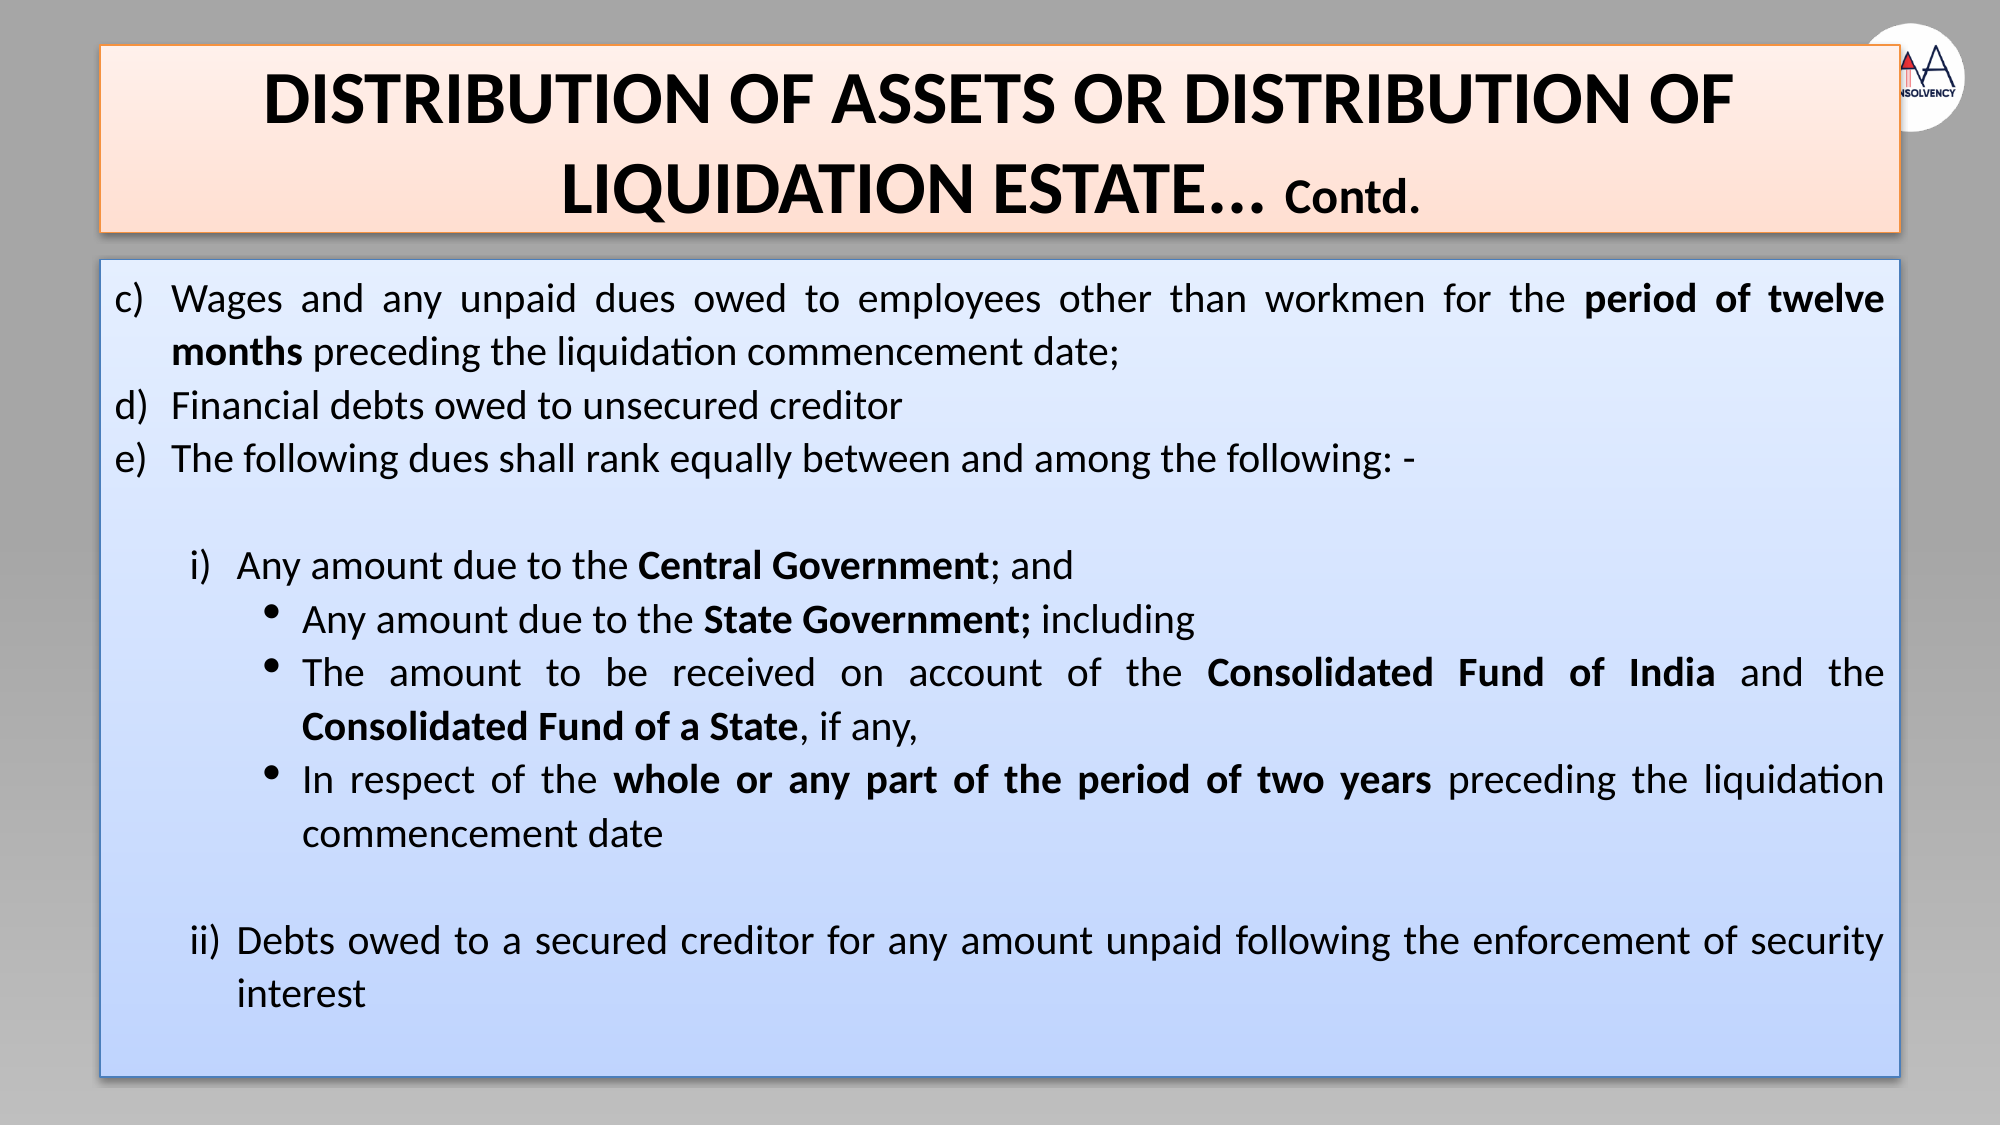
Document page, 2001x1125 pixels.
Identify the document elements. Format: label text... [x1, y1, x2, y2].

title DISTRIBUTION OF ASSETS OR DISTRIBUTION OF LIQUIDATION ESTATE... Contd. [99, 44, 1901, 233]
text_box Wages and any unpaid dues owed to employees other than workmen for the period of twelve months preceding the liquidation commencement date; Financial debts owed to unsecured creditor The following dues shall rank equally between and among the following: - Any amount due to the Central Government; and Any amount due to the State Government; including The amount to be received on account of the Consolidated Fund of India and the Consolidated Fund of a State, if any, In respect of the whole or any part of the period of two years preceding the liquidation commencement date Debts owed to a secured creditor for any amount unpaid following the enforcement of security interest [99, 259, 1901, 1078]
picture [1856, 23, 1965, 132]
